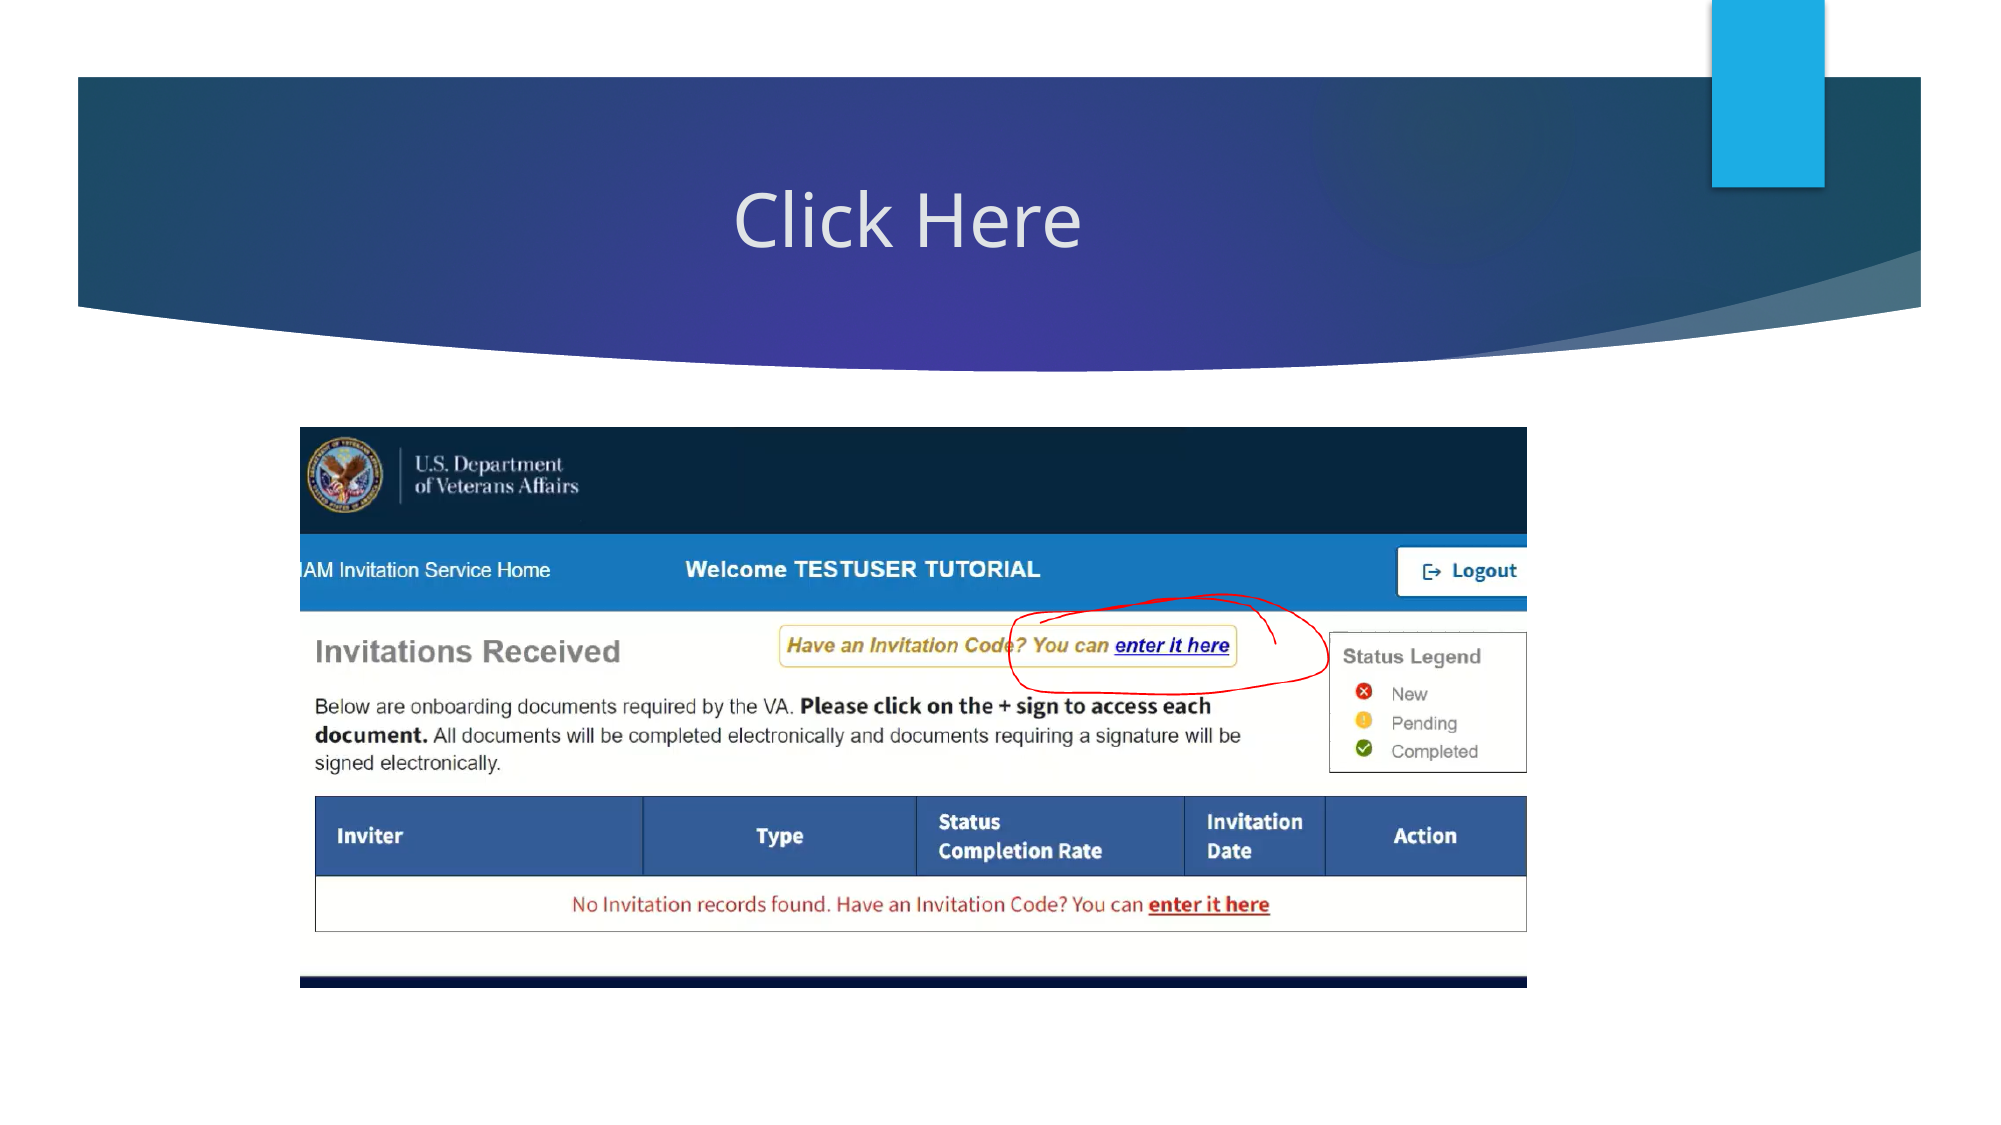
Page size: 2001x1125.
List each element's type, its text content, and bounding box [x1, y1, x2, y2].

title Click Here [189, 159, 1627, 276]
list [299, 426, 1527, 988]
